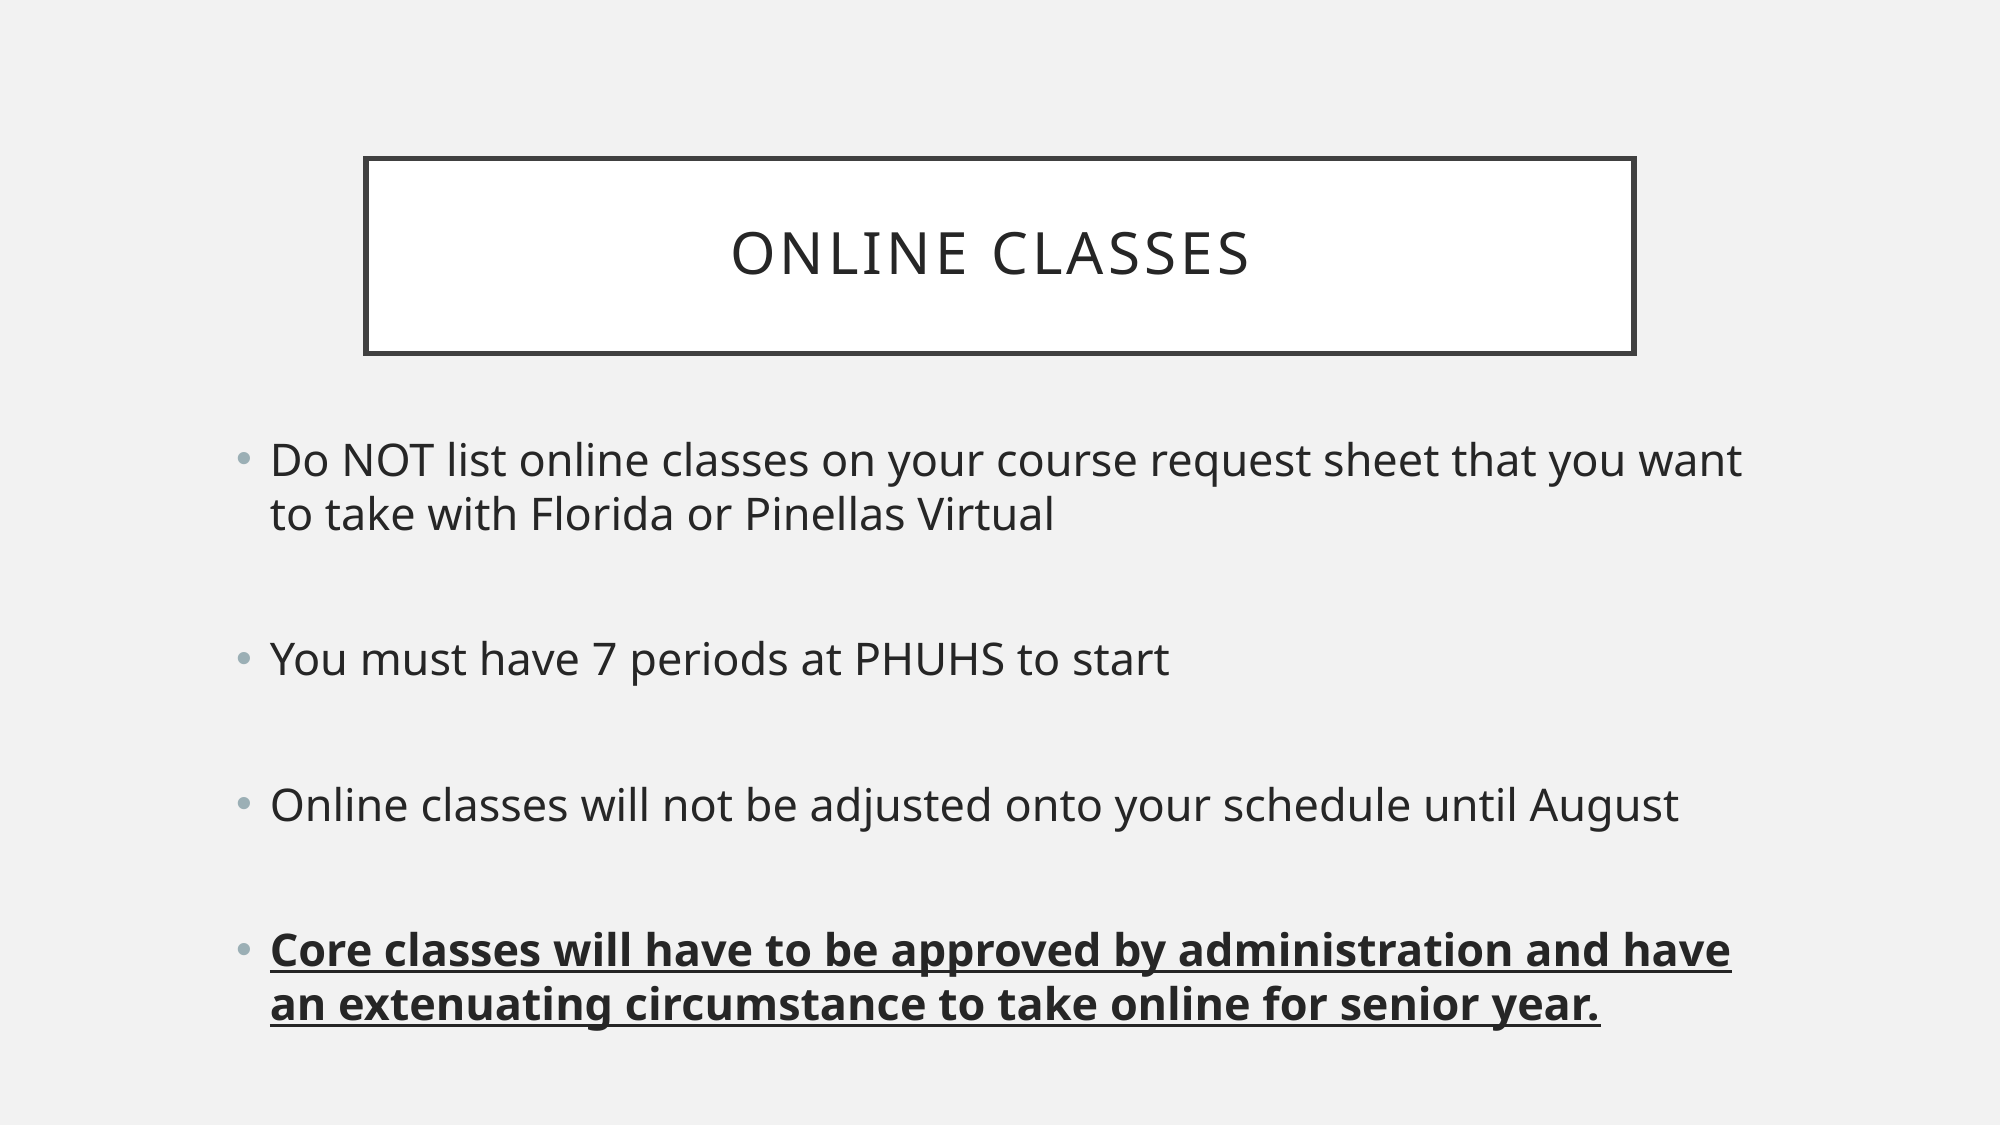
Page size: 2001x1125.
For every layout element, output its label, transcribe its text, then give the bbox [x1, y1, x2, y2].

list Do NOT list online classes on your course request sheet that you want to take with Florida or Pinellas Virtual You must have 7 periods at PHUHS to start Online classes will not be adjusted onto your schedule until August Core classes will have to be approved by administration and have an extenuating circumstance to take online for senior year. [220, 423, 1779, 1083]
title Online classes [363, 156, 1637, 356]
